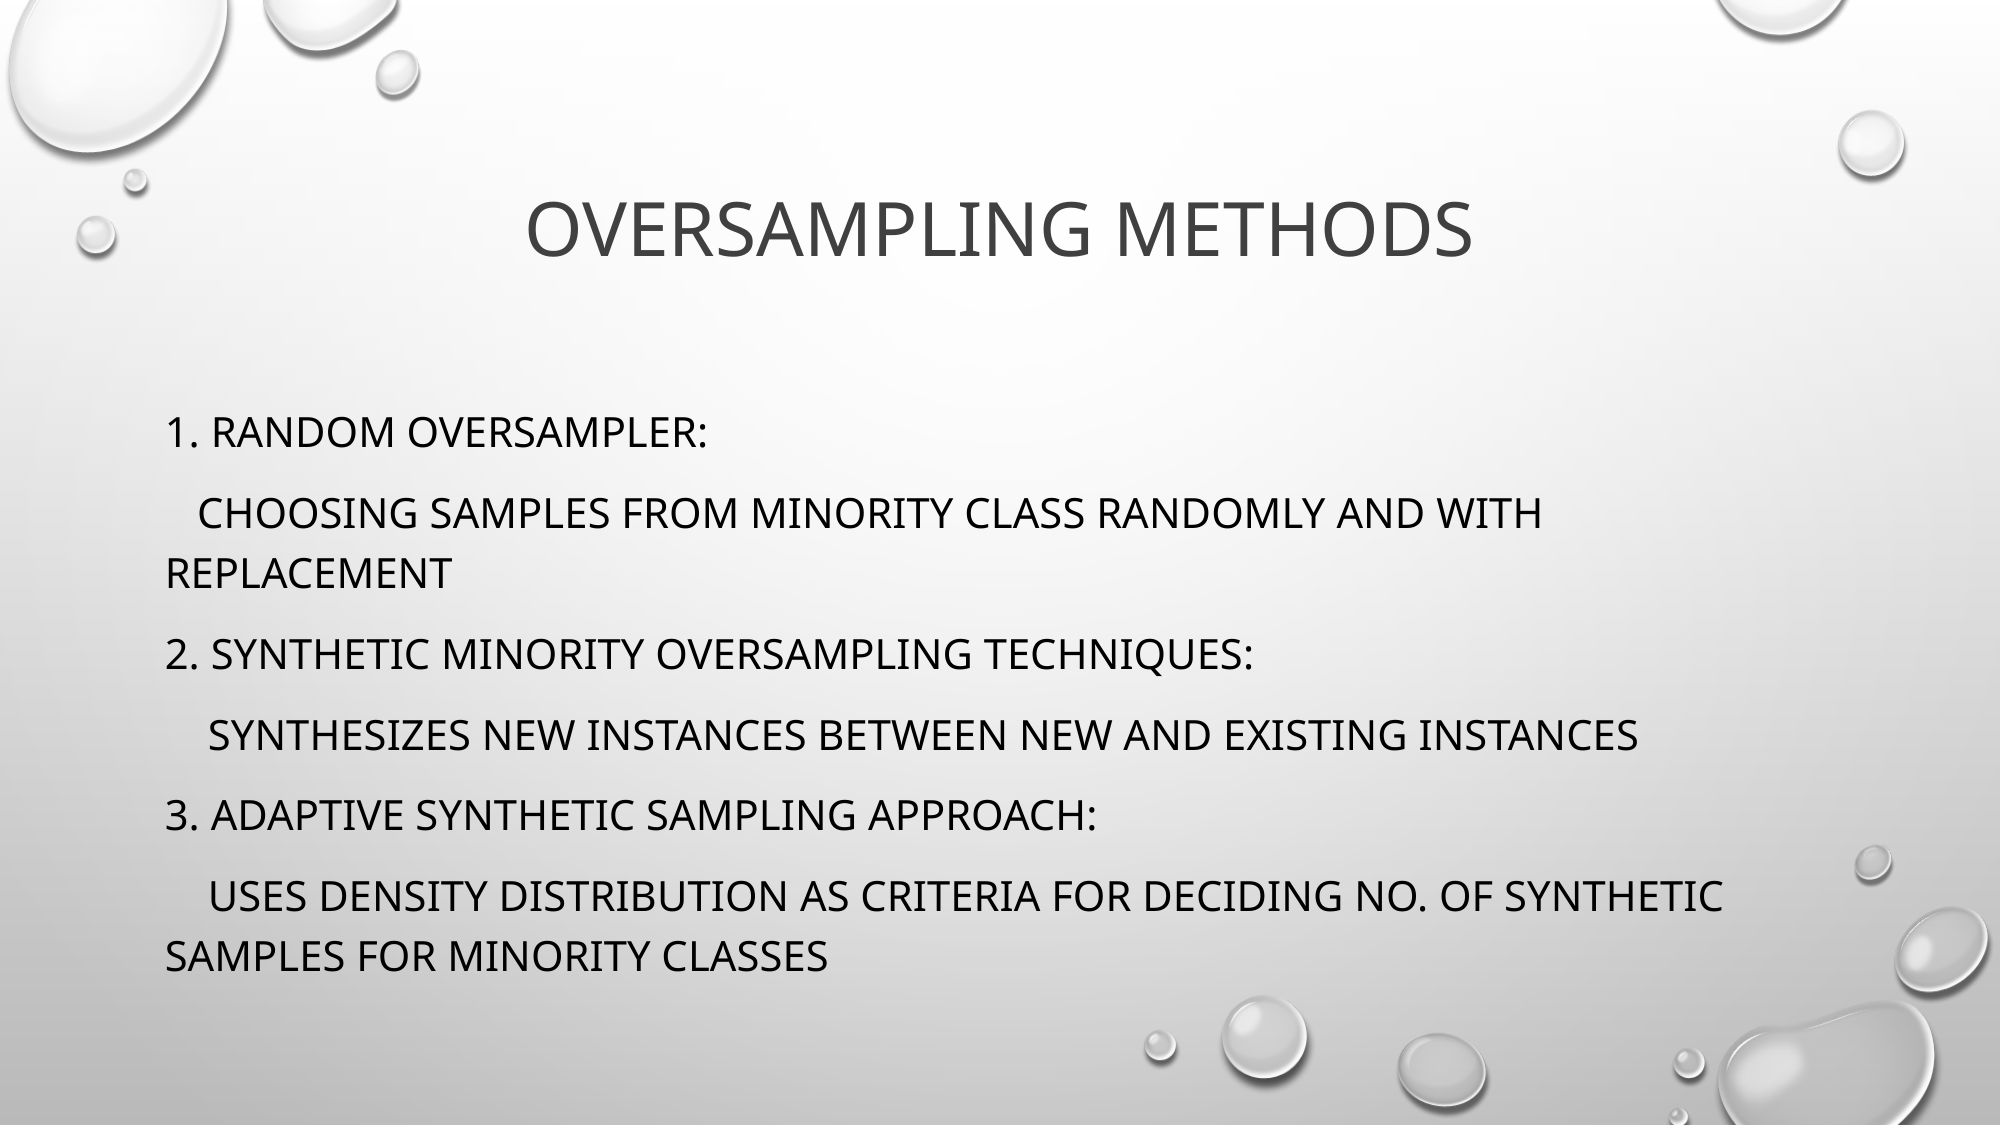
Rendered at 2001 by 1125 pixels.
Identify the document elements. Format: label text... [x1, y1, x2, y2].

title Oversampling methods [149, 101, 1851, 364]
picture [0, 0, 2000, 1125]
list 1. Random oversampler: Choosing samples from minority class randomly and with replacement 2. Synthetic minority oversampling techniques: synthesizes new instances between New and existing instances 3. Adaptive synthetic sampling approach: uses density distribution as criteria For deciding no. of synthetic samples for minority classes [149, 388, 1850, 950]
